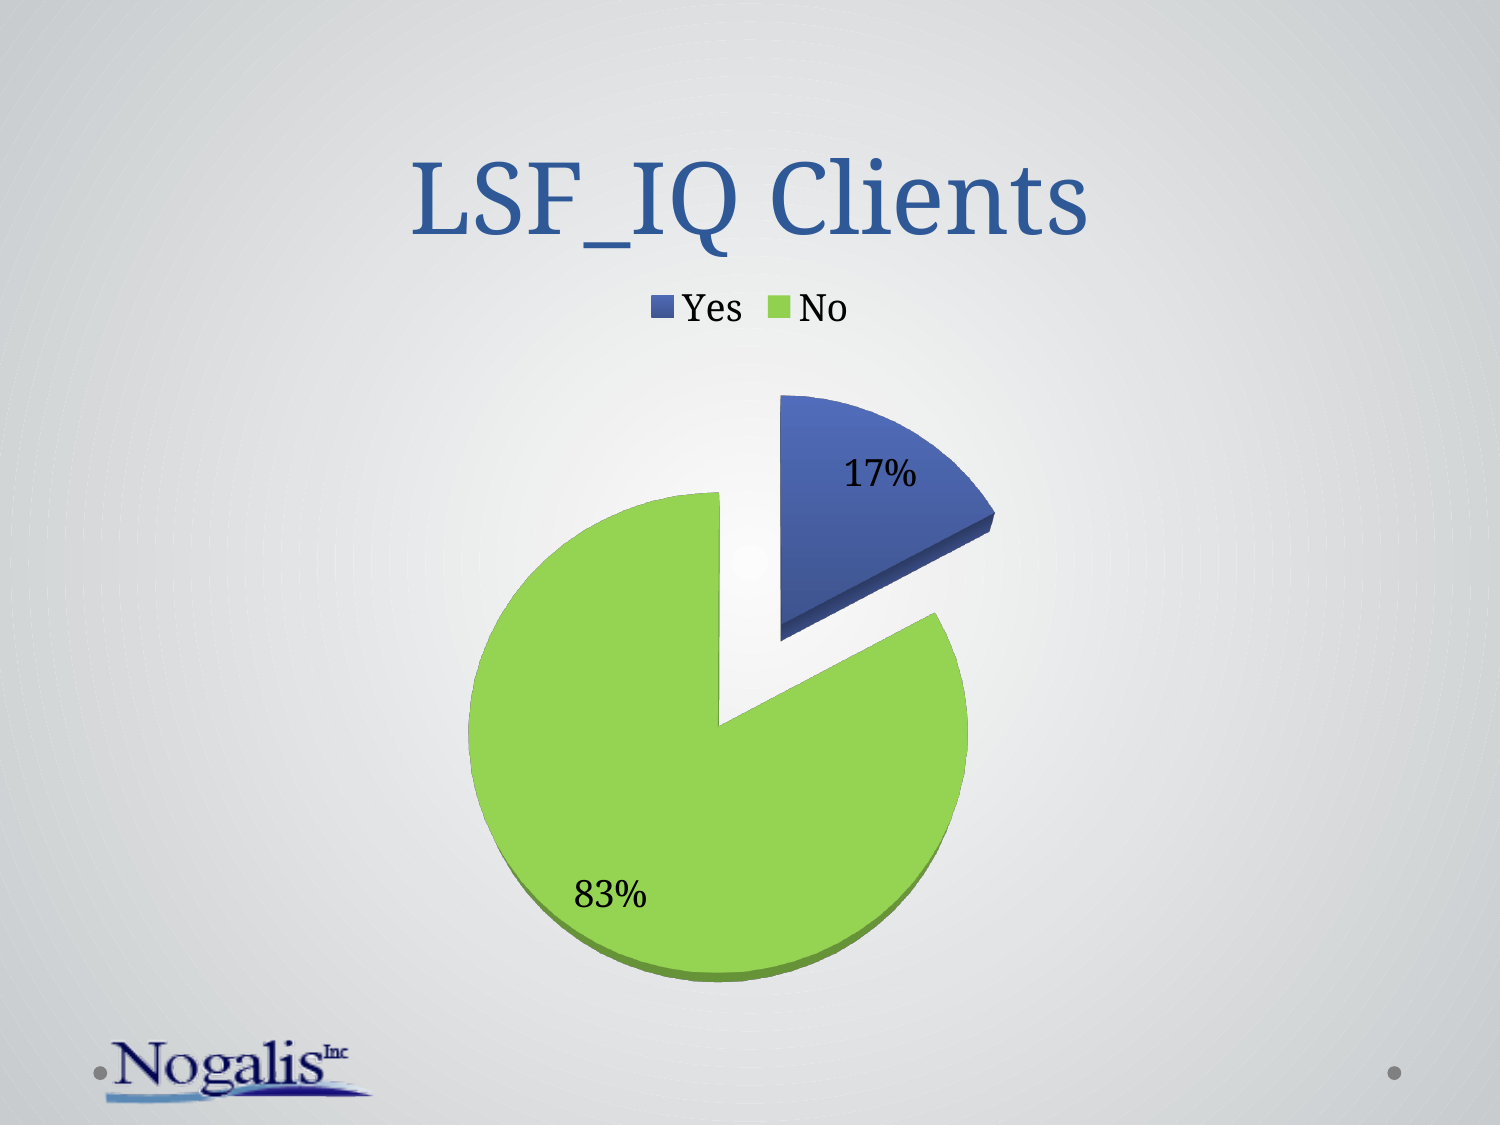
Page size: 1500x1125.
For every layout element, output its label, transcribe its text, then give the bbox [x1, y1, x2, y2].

title LSF_IQ Clients [75, 0, 1425, 261]
picture [88, 1030, 379, 1116]
chart [74, 262, 1426, 1006]
